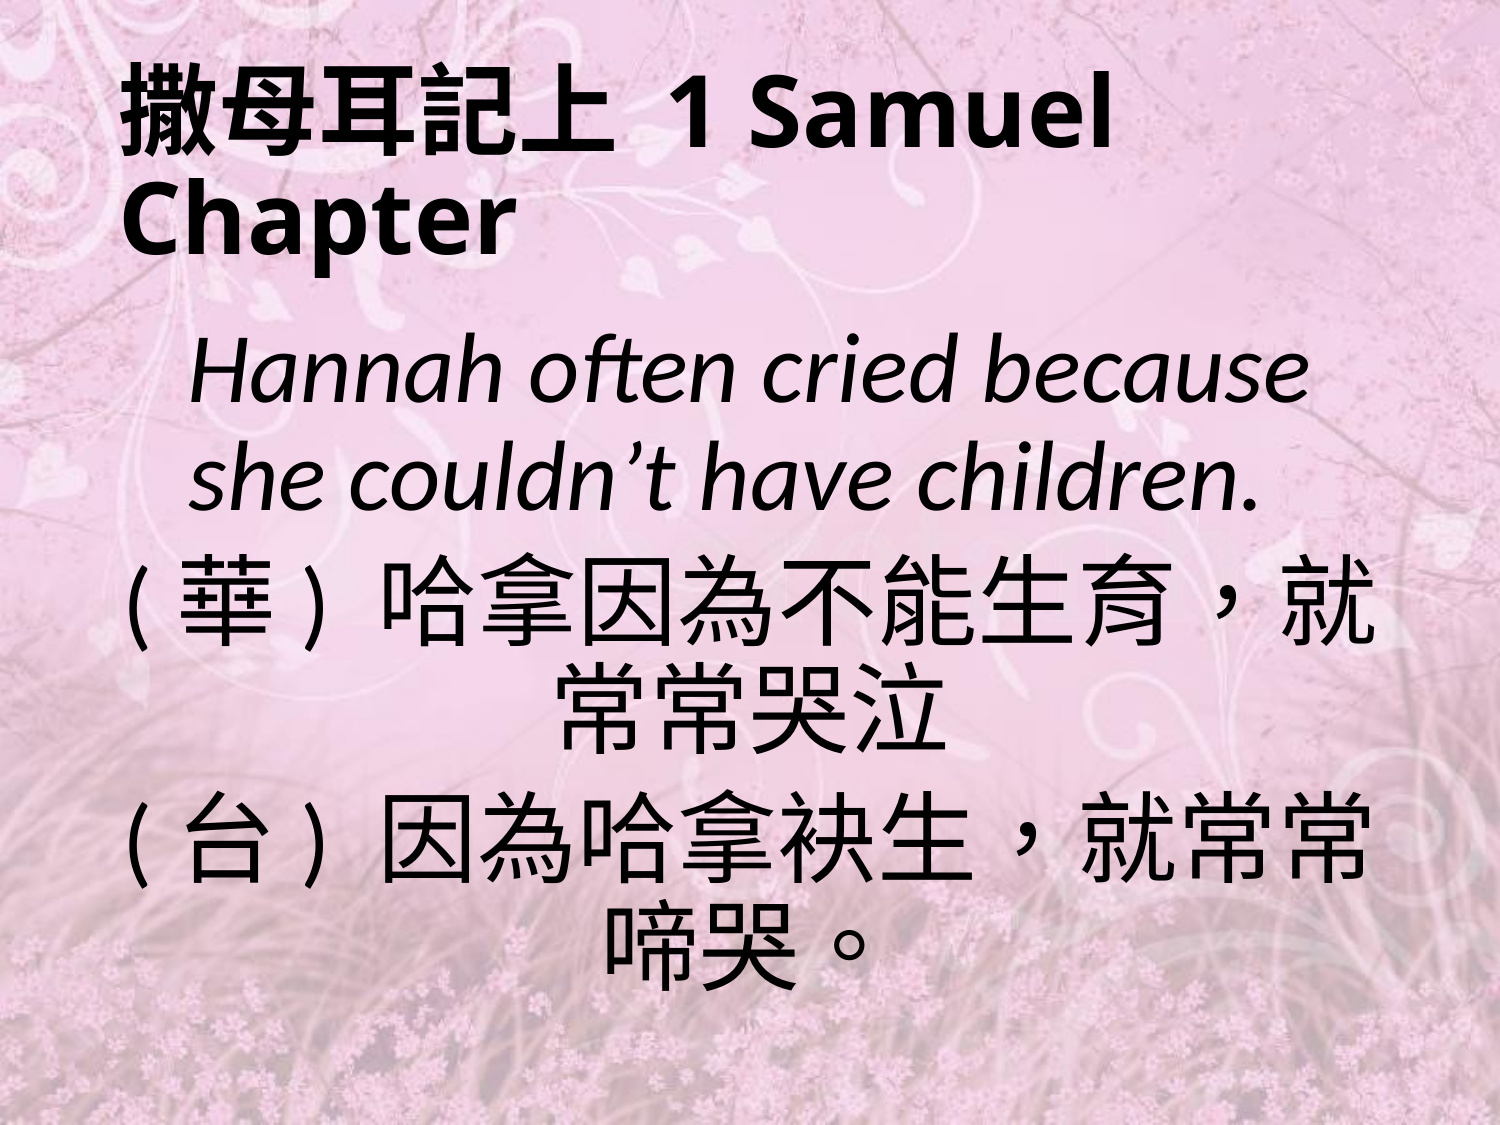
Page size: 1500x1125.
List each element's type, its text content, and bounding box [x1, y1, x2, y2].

list Hannah often cried because she couldn’t have children. (華) 哈拿因為不能生育，就常常哭泣 (台) 因為哈拿袂生，就常常啼哭。 [103, 308, 1397, 983]
title 撒母耳記上 1 Samuel Chapter [103, 59, 1397, 278]
picture [0, 0, 1500, 1125]
